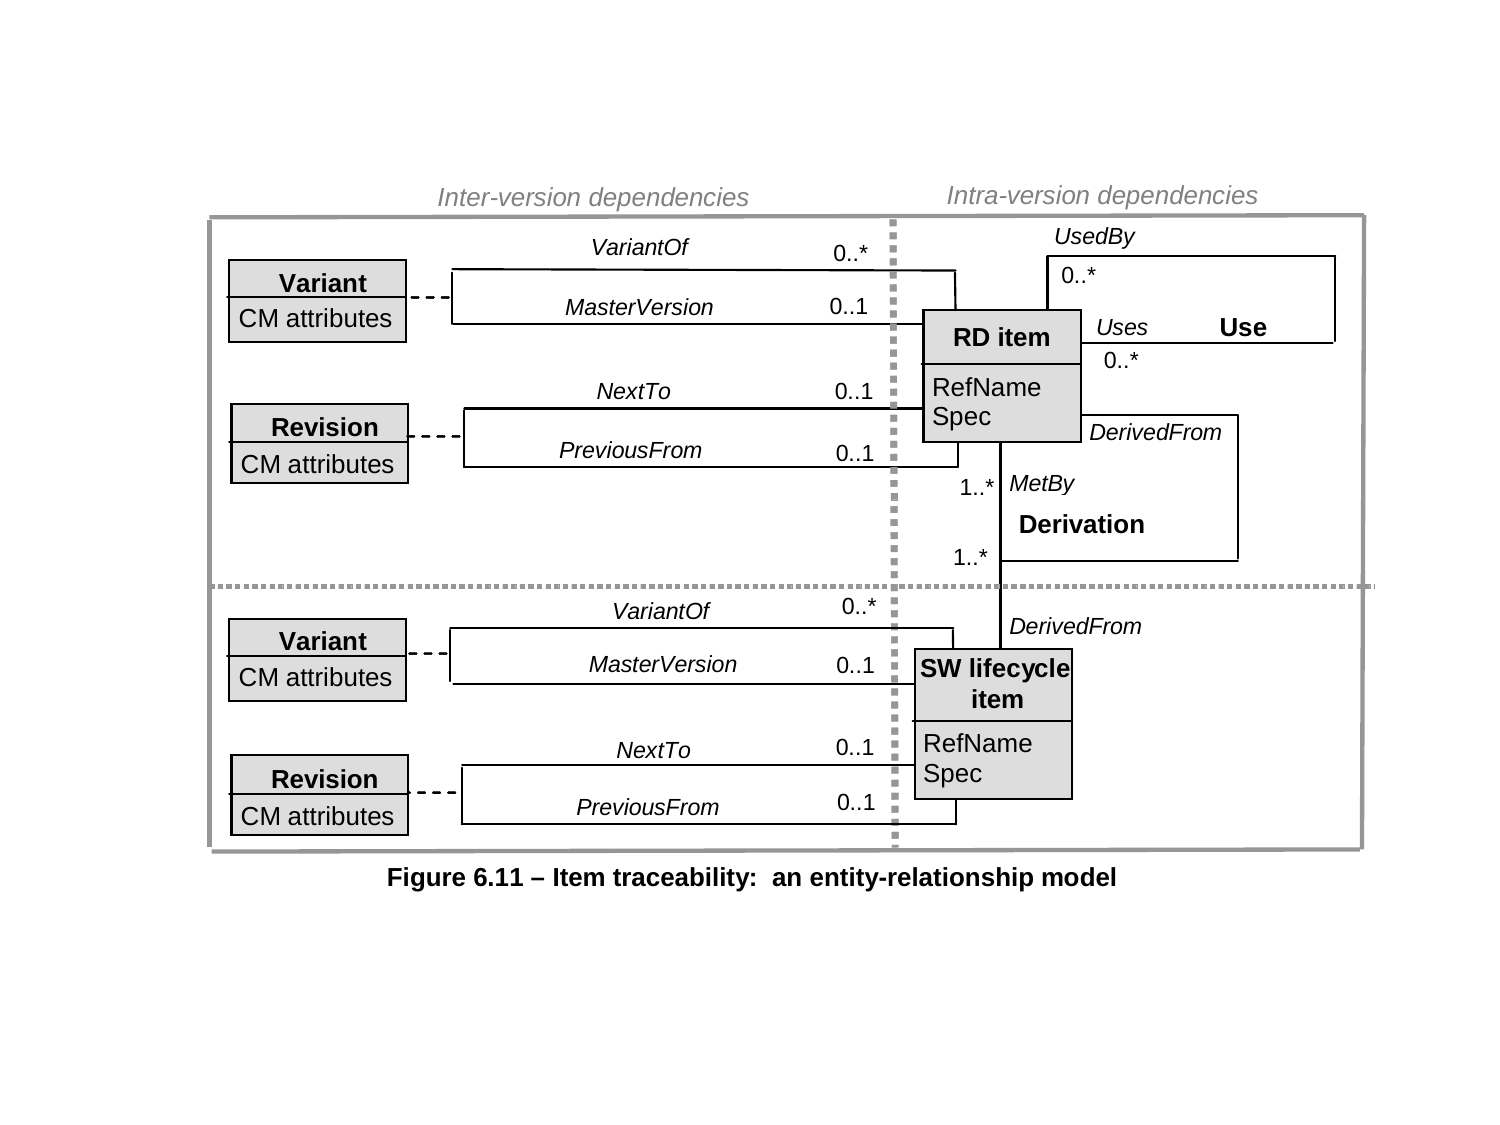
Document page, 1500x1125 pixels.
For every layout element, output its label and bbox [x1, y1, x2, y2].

text_box [175, 178, 1401, 903]
